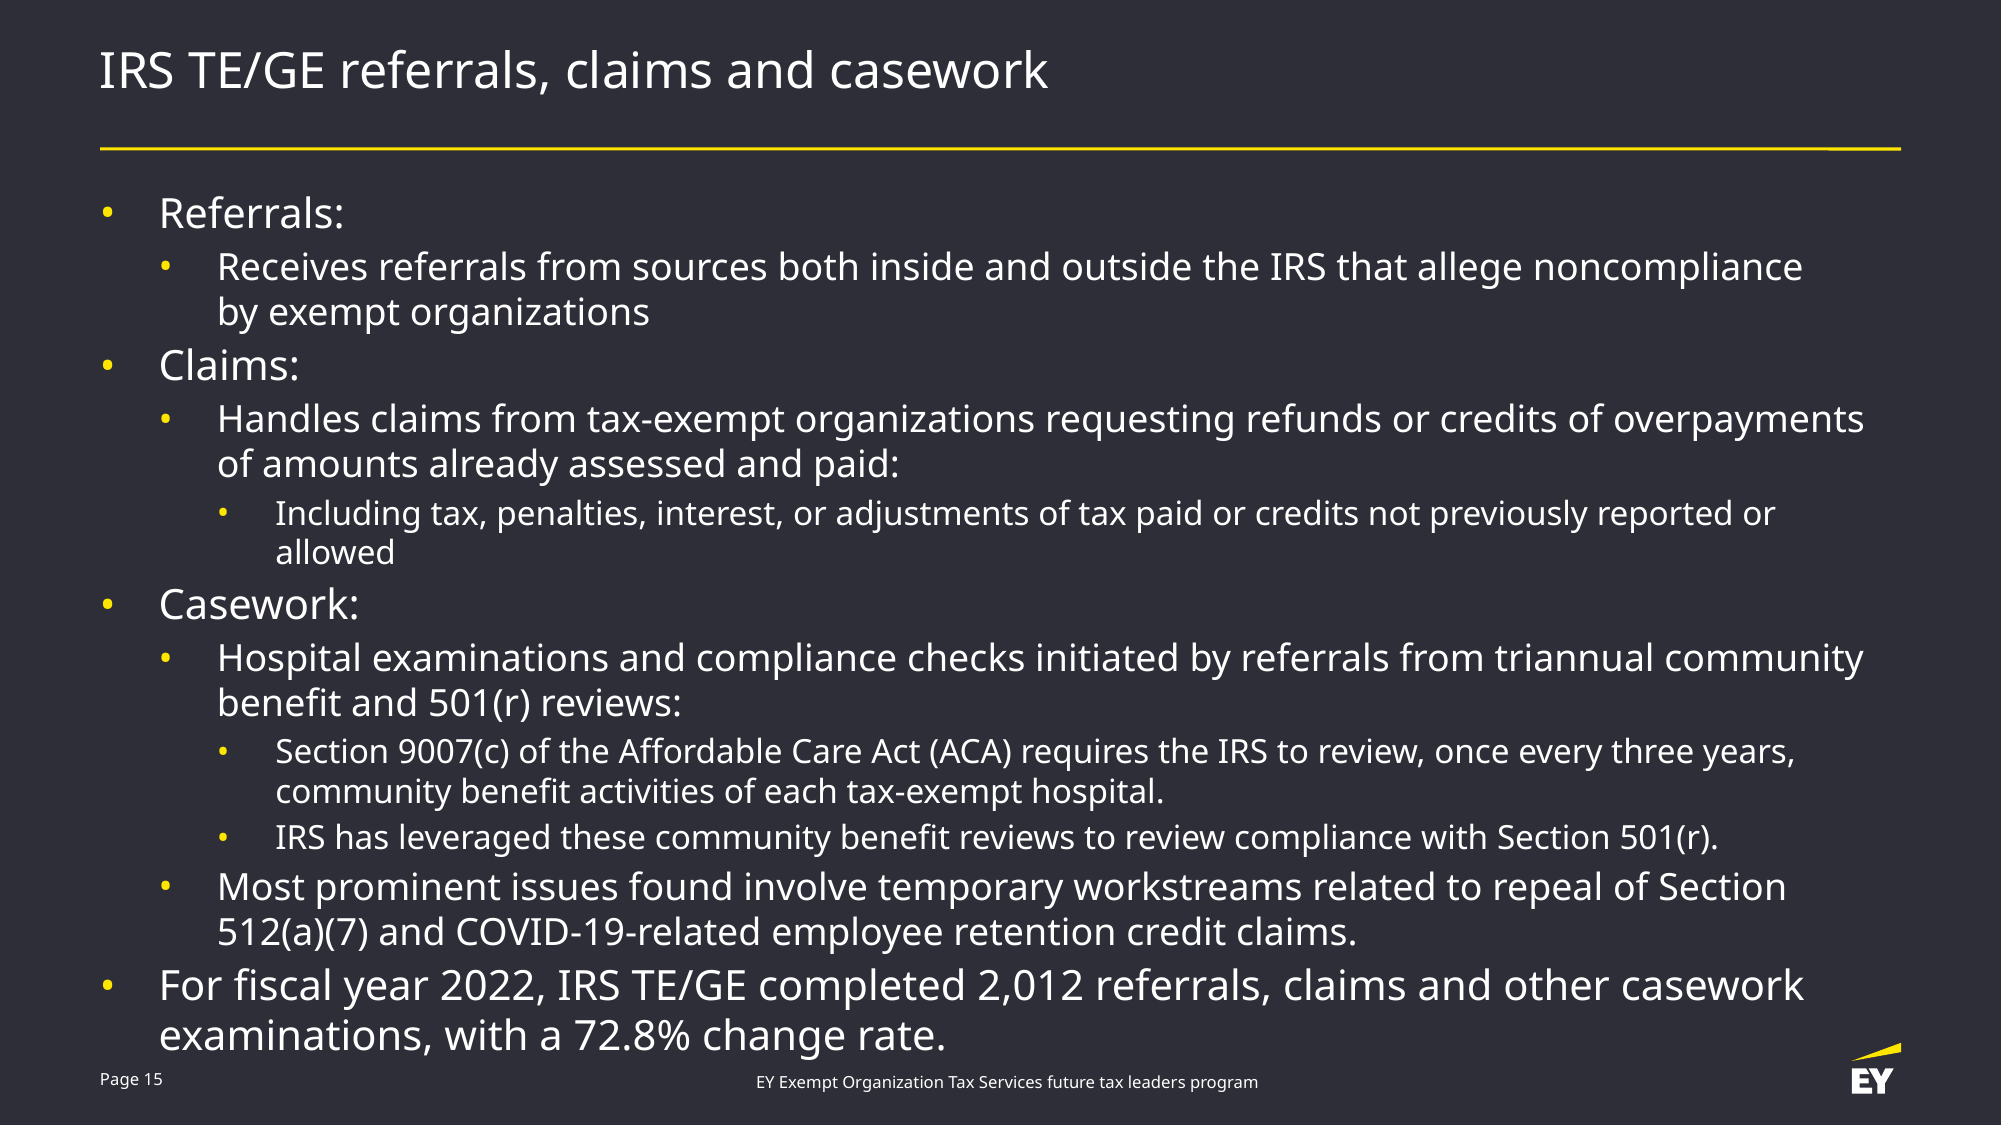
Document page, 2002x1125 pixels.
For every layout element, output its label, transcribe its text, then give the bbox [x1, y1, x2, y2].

list Referrals: Receives referrals from sources both inside and outside the IRS that allege noncompliance by exempt organizations Claims: Handles claims from tax-exempt organizations requesting refunds or credits of overpayments of amounts already assessed and paid: Including tax, penalties, interest, or adjustments of tax paid or credits not previously reported or allowed Casework: Hospital examinations and compliance checks initiated by referrals from triannual community benefit and 501(r) reviews: Section 9007(c) of the Affordable Care Act (ACA) requires the IRS to review, once every three years, community benefit activities of each tax-exempt hospital. IRS has leveraged these community benefit reviews to review compliance with Section 501(r). Most prominent issues found involve temporary workstreams related to repeal of Section 512(a)(7) and COVID-19-related employee retention credit claims. For fiscal year 2022, IRS TE/GE completed 2,012 referrals, claims and other casework examinations, with a 72.8% change rate. [99, 186, 1902, 967]
title IRS TE/GE referrals, claims and casework [100, 48, 1901, 146]
